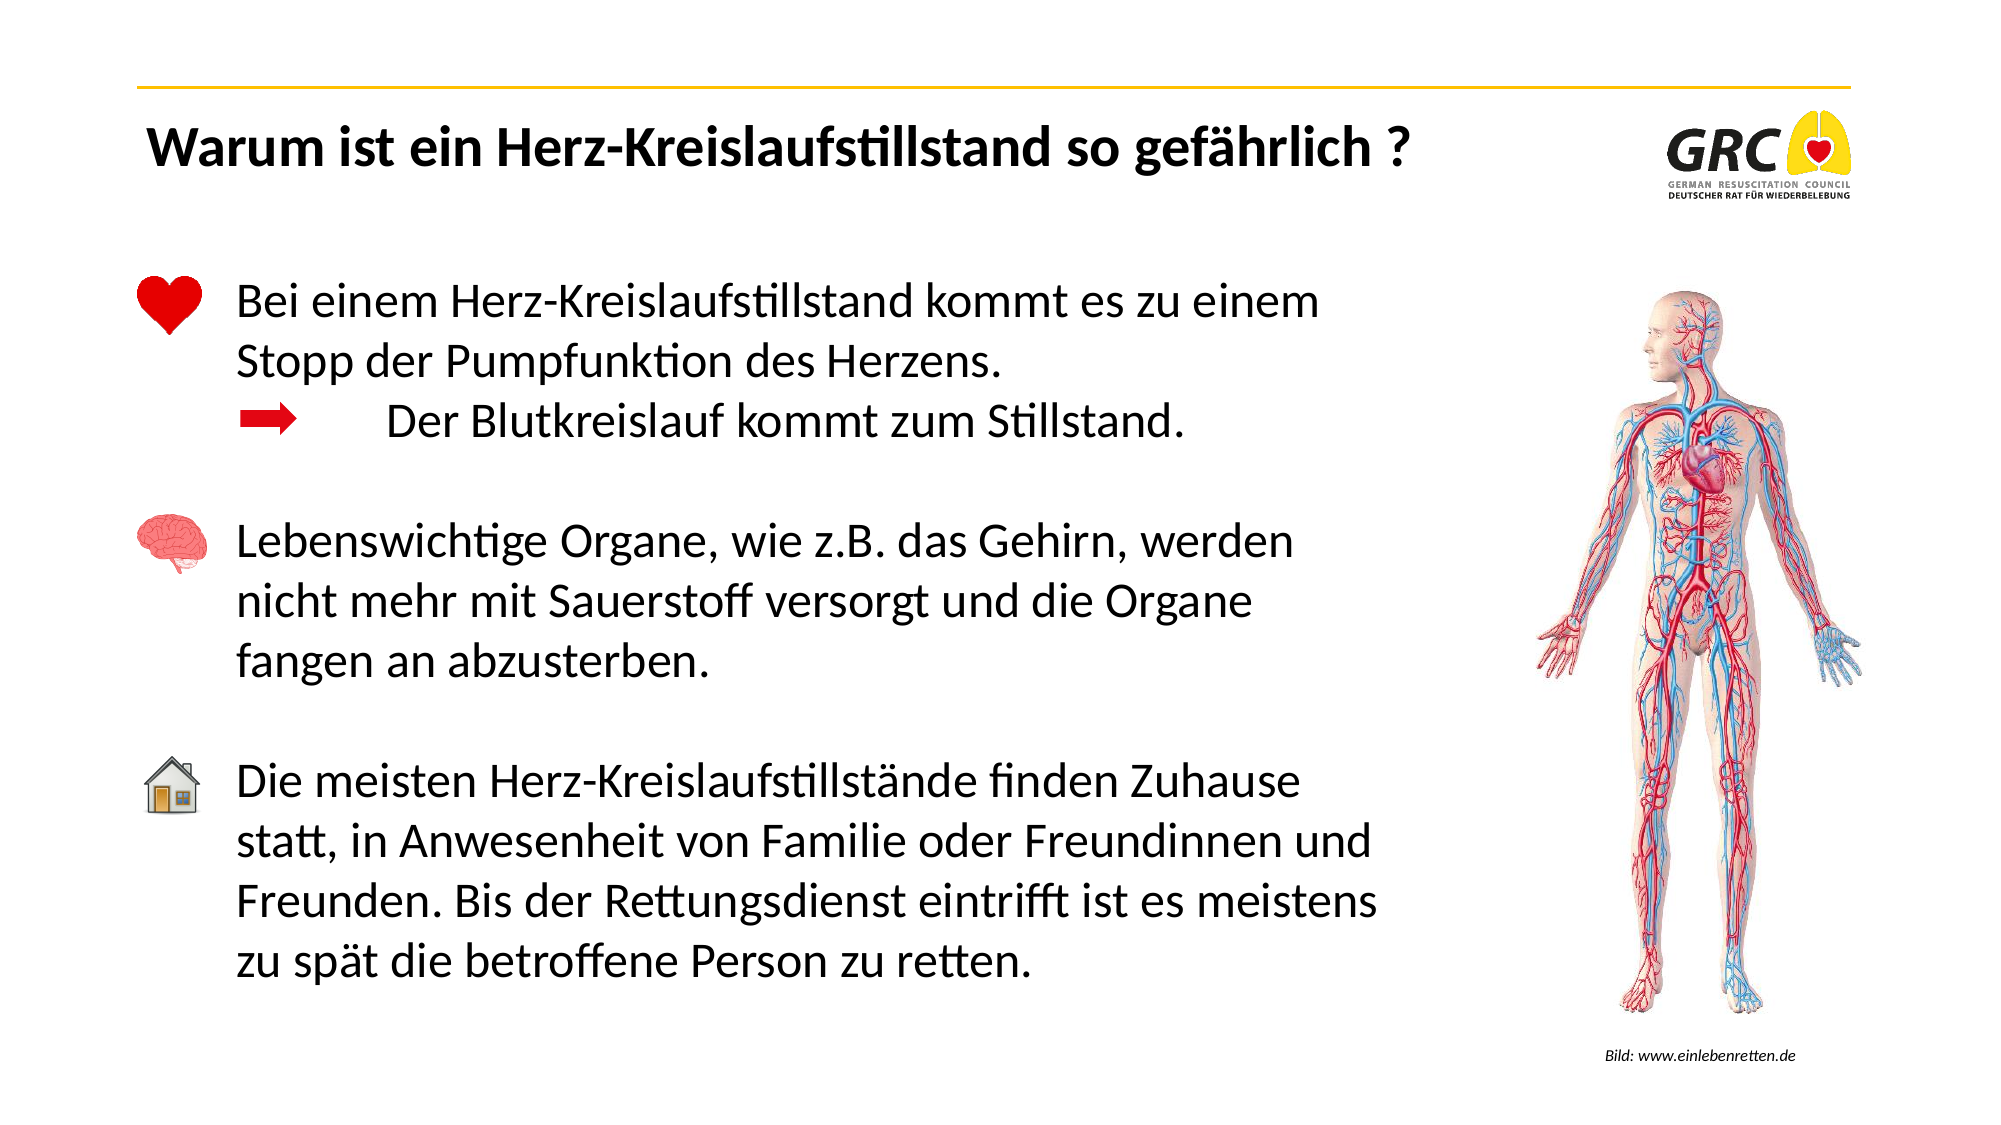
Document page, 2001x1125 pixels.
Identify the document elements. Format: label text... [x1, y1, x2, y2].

picture [137, 276, 202, 336]
picture [1521, 276, 1866, 1026]
text_box Bild: www.einlebenretten.de [1590, 1037, 1866, 1073]
picture [142, 756, 202, 816]
picture [1667, 110, 1851, 199]
picture [137, 514, 207, 574]
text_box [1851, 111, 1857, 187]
text_box Warum ist ein Herz-Kreislaufstillstand so gefährlich ? [131, 111, 1667, 187]
text_box [239, 399, 299, 438]
text_box Bei einem Herz-Kreislaufstillstand kommt es zu einem Stopp der Pumpfunktion des Herzens. Der Blutkreislauf kommt zum Stillstand. Lebenswichtige Organe, wie z.B. das Gehirn, werden nicht mehr mit Sauerstoff versorgt und die Organe fangen an abzusterben. Die meisten Herz-Kreislaufstillstände finden Zuhause statt, in Anwesenheit von Familie oder Freundinnen und Freunden. Bis der Rettungsdienst eintrifft ist es meistens zu spät die betroffene Person zu retten. [149, 260, 1413, 1055]
